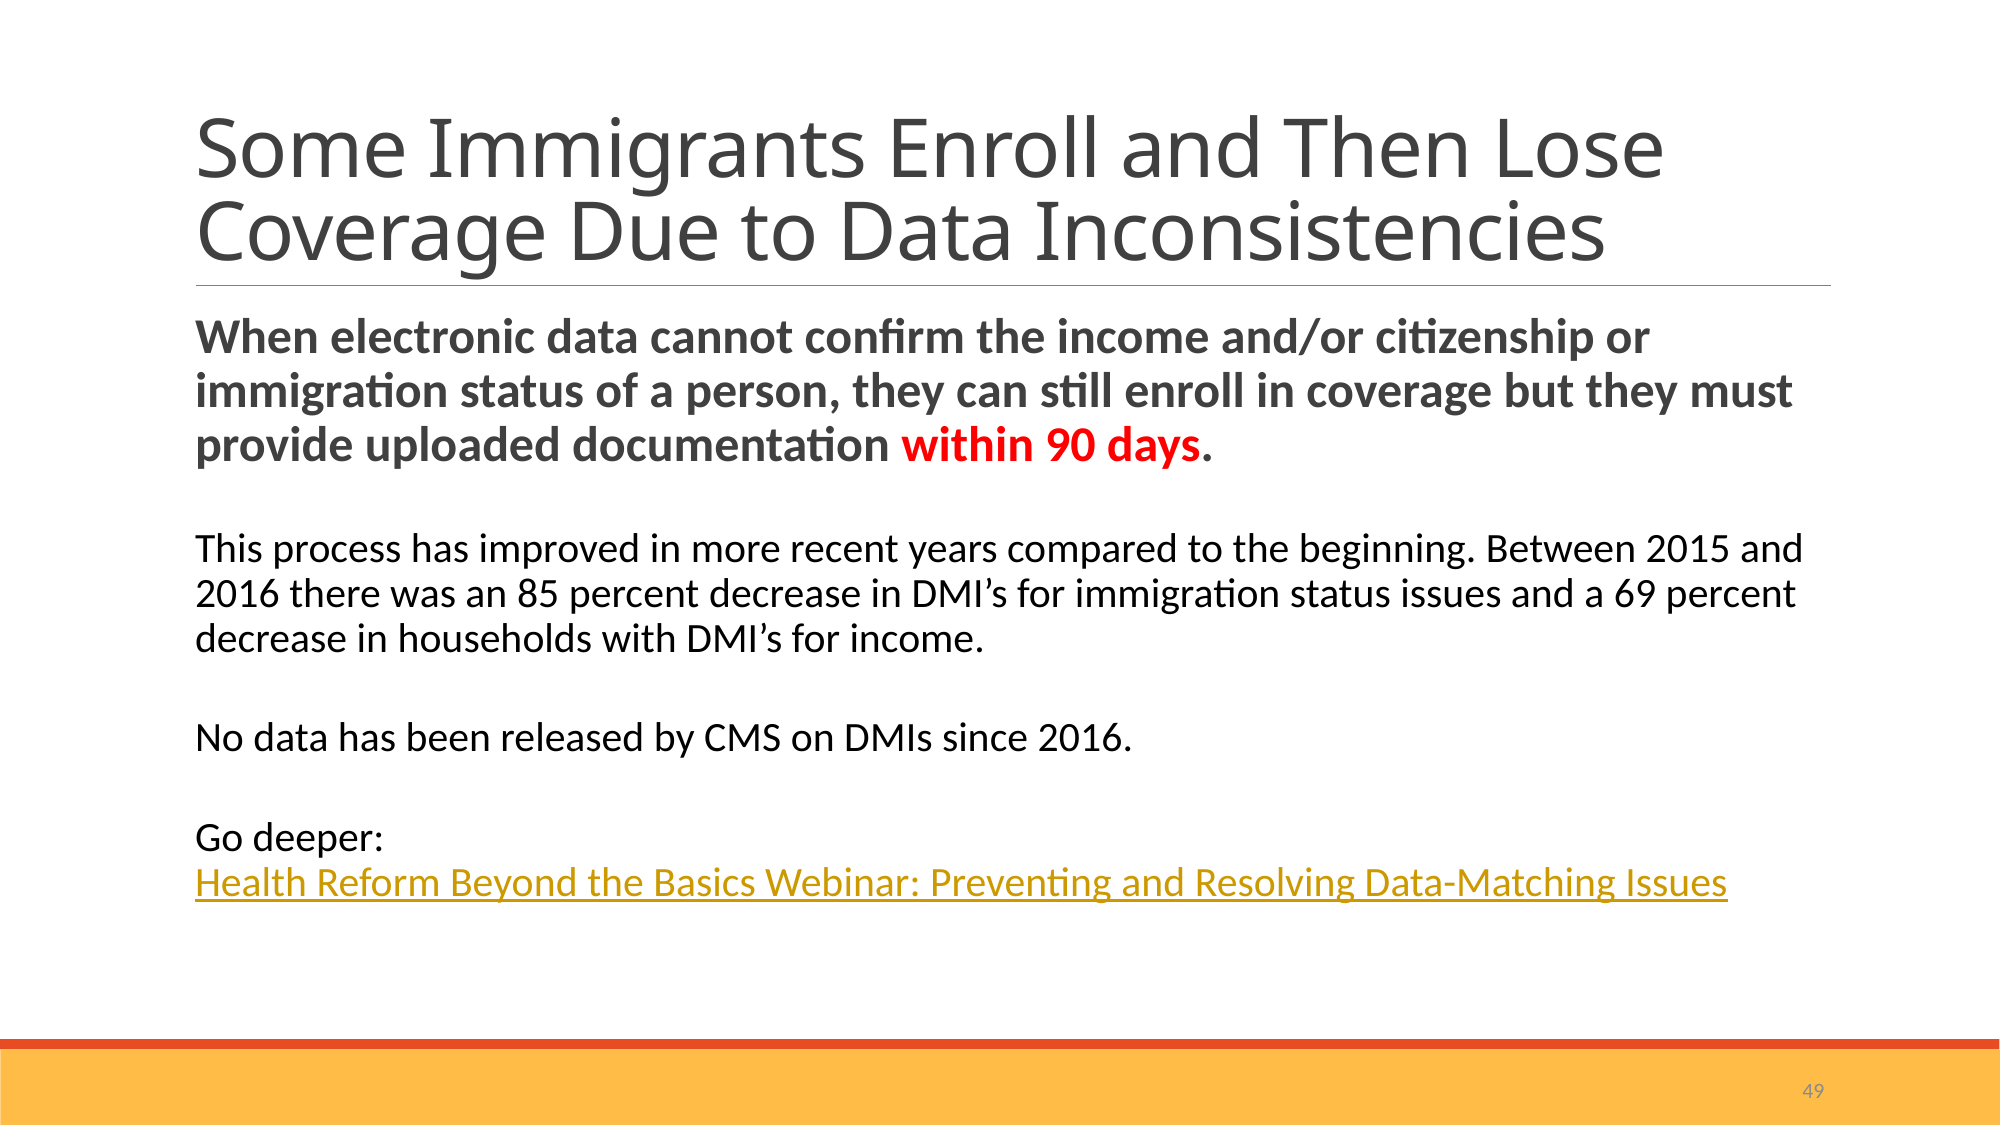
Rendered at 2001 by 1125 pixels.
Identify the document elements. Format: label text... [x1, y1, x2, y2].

slide_number 49 [1624, 1059, 1840, 1120]
list When electronic data cannot confirm the income and/or citizenship or immigration status of a person, they can still enroll in coverage but they must provide uploaded documentation within 90 days. This process has improved in more recent years compared to the beginning. Between 2015 and 2016 there was an 85 percent decrease in DMI’s for immigration status issues and a 69 percent decrease in households with DMI’s for income. No data has been released by CMS on DMIs since 2016. Go deeper: Health Reform Beyond the Basics Webinar: Preventing and Resolving Data-Matching Issues [180, 302, 1830, 963]
title Some Immigrants Enroll and Then Lose Coverage Due to Data Inconsistencies [180, 47, 1830, 285]
